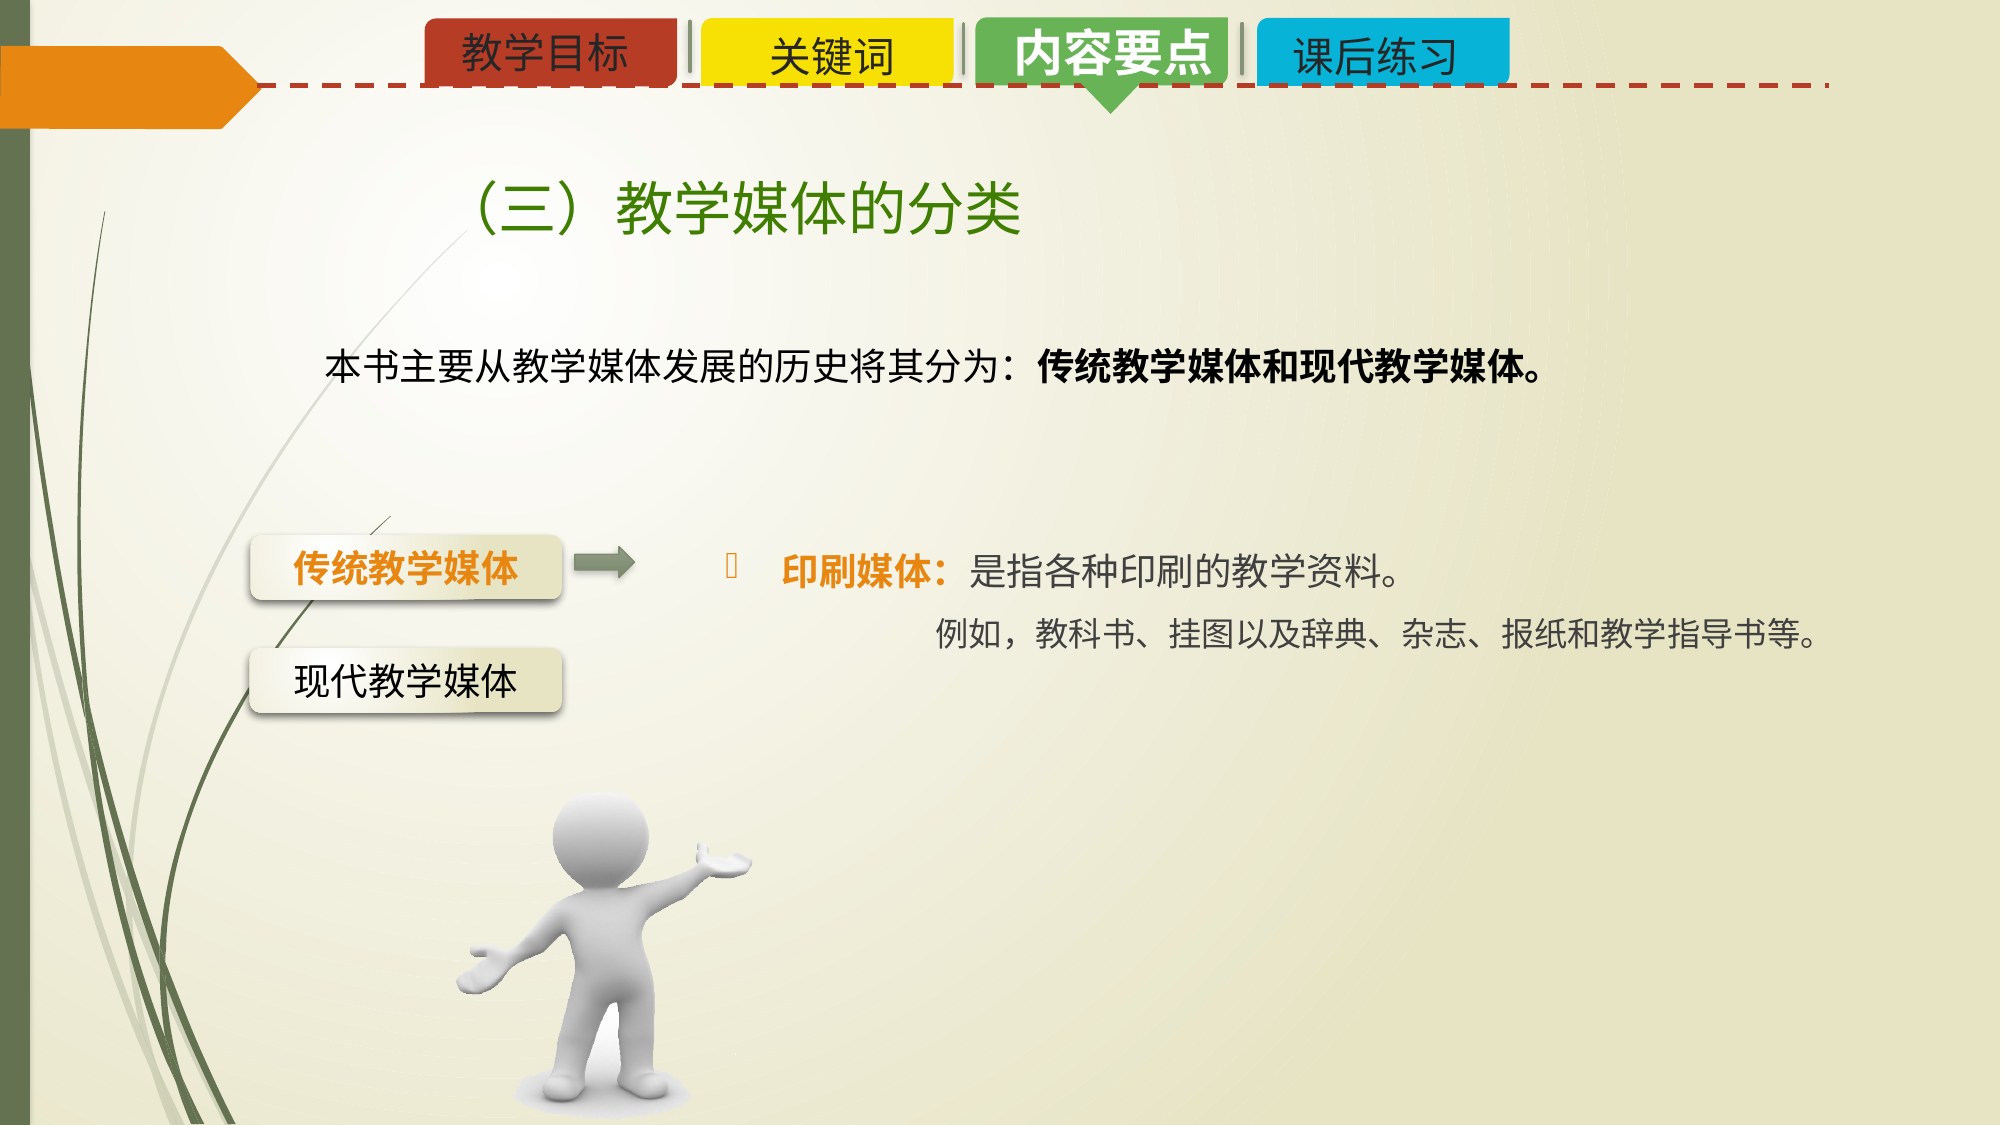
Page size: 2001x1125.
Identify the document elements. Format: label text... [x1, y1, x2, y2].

text_box [574, 545, 636, 579]
list 印刷媒体：是指各种印刷的教学资料。 例如，教科书、挂图以及辞典、杂志、报纸和教学指导书等。 [710, 539, 1978, 855]
text_box 现代教学媒体 [249, 648, 562, 713]
text_box 本书主要从教学媒体发展的历史将其分为：传统教学媒体和现代教学媒体。 [309, 335, 1800, 396]
title （三）教学媒体的分类 [425, 102, 1888, 313]
picture [452, 787, 756, 1125]
text_box 传统教学媒体 [250, 535, 562, 600]
